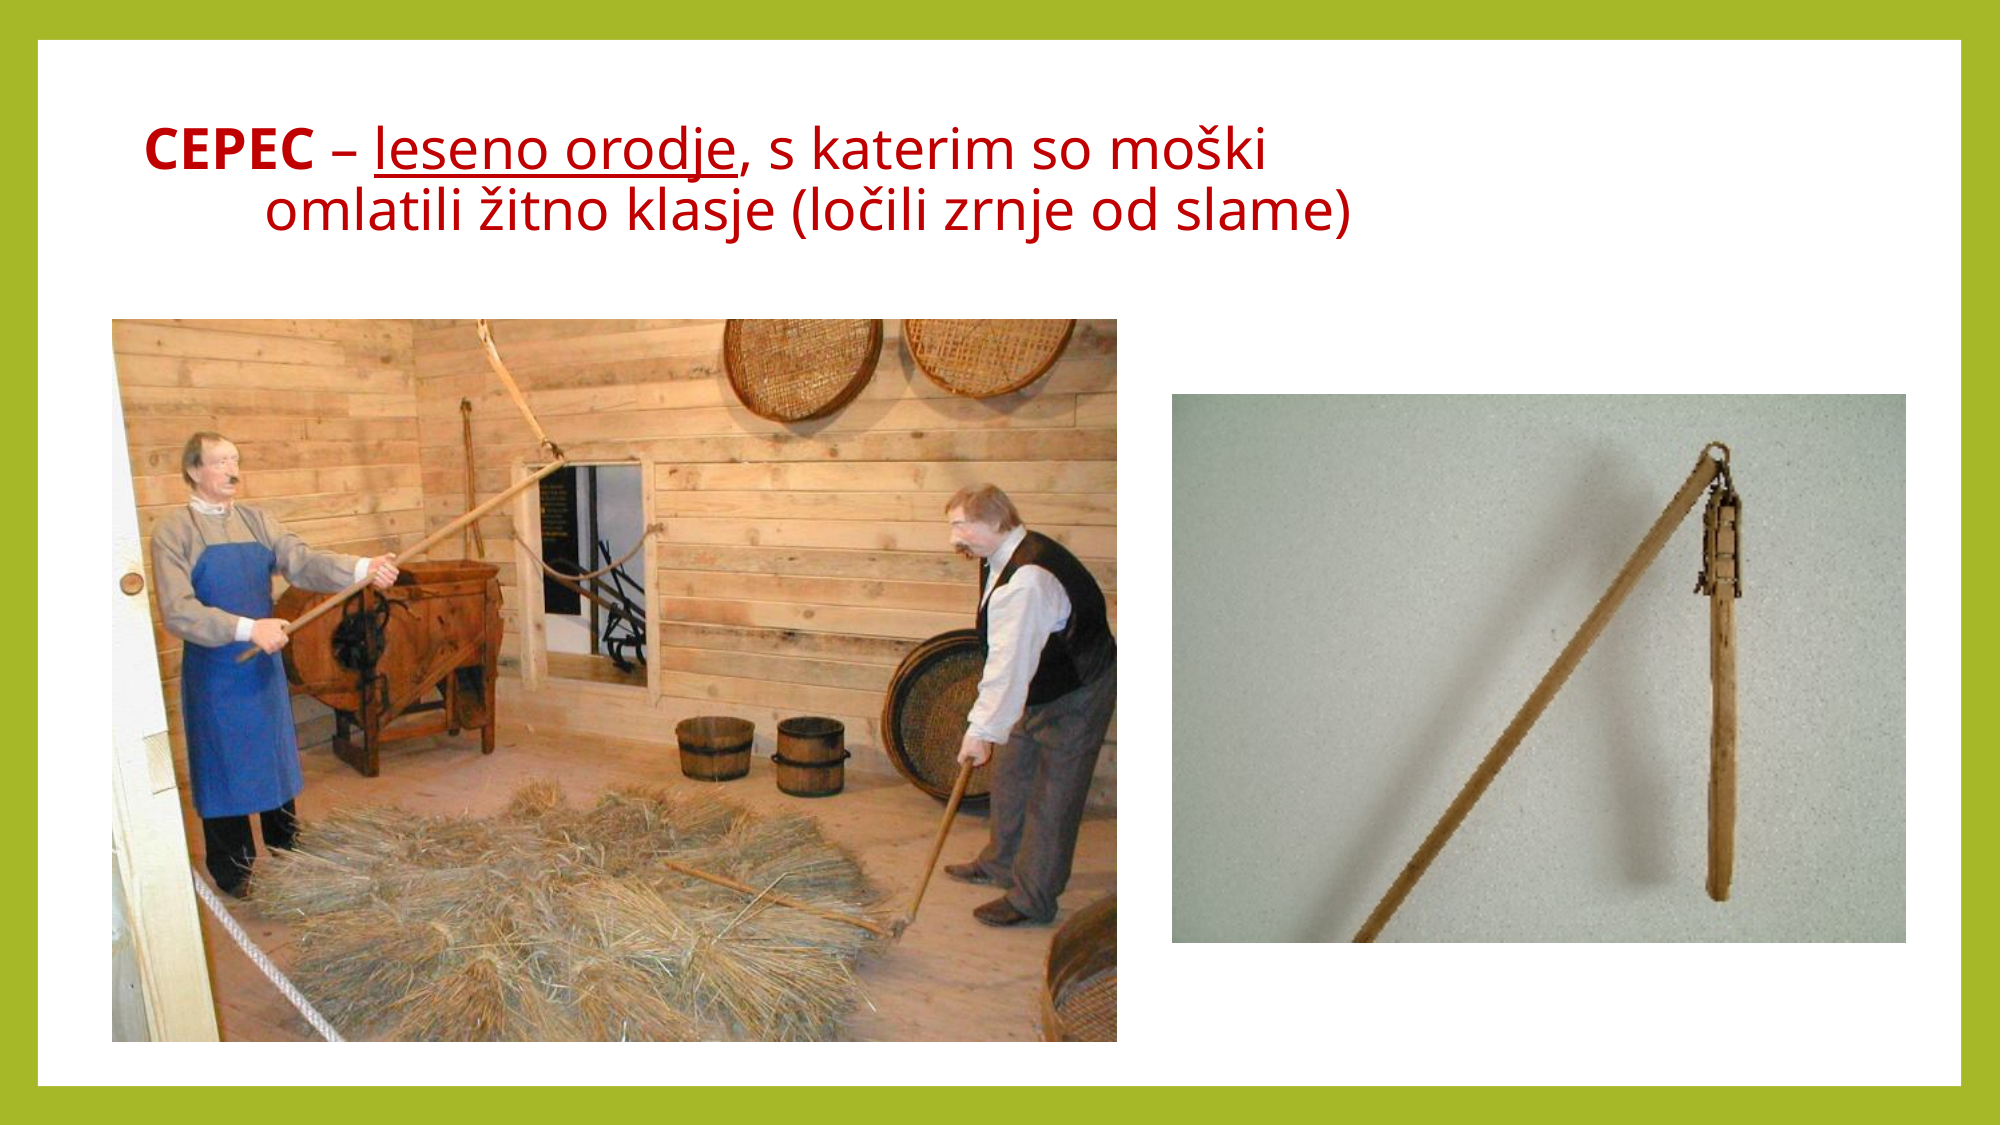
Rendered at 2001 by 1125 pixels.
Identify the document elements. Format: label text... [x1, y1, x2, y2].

title CEPEC – leseno orodje, s katerim so moški omlatili žitno klasje (ločili zrnje od slame) [87, 55, 1906, 320]
picture [1171, 394, 1907, 944]
picture [112, 319, 1117, 1043]
